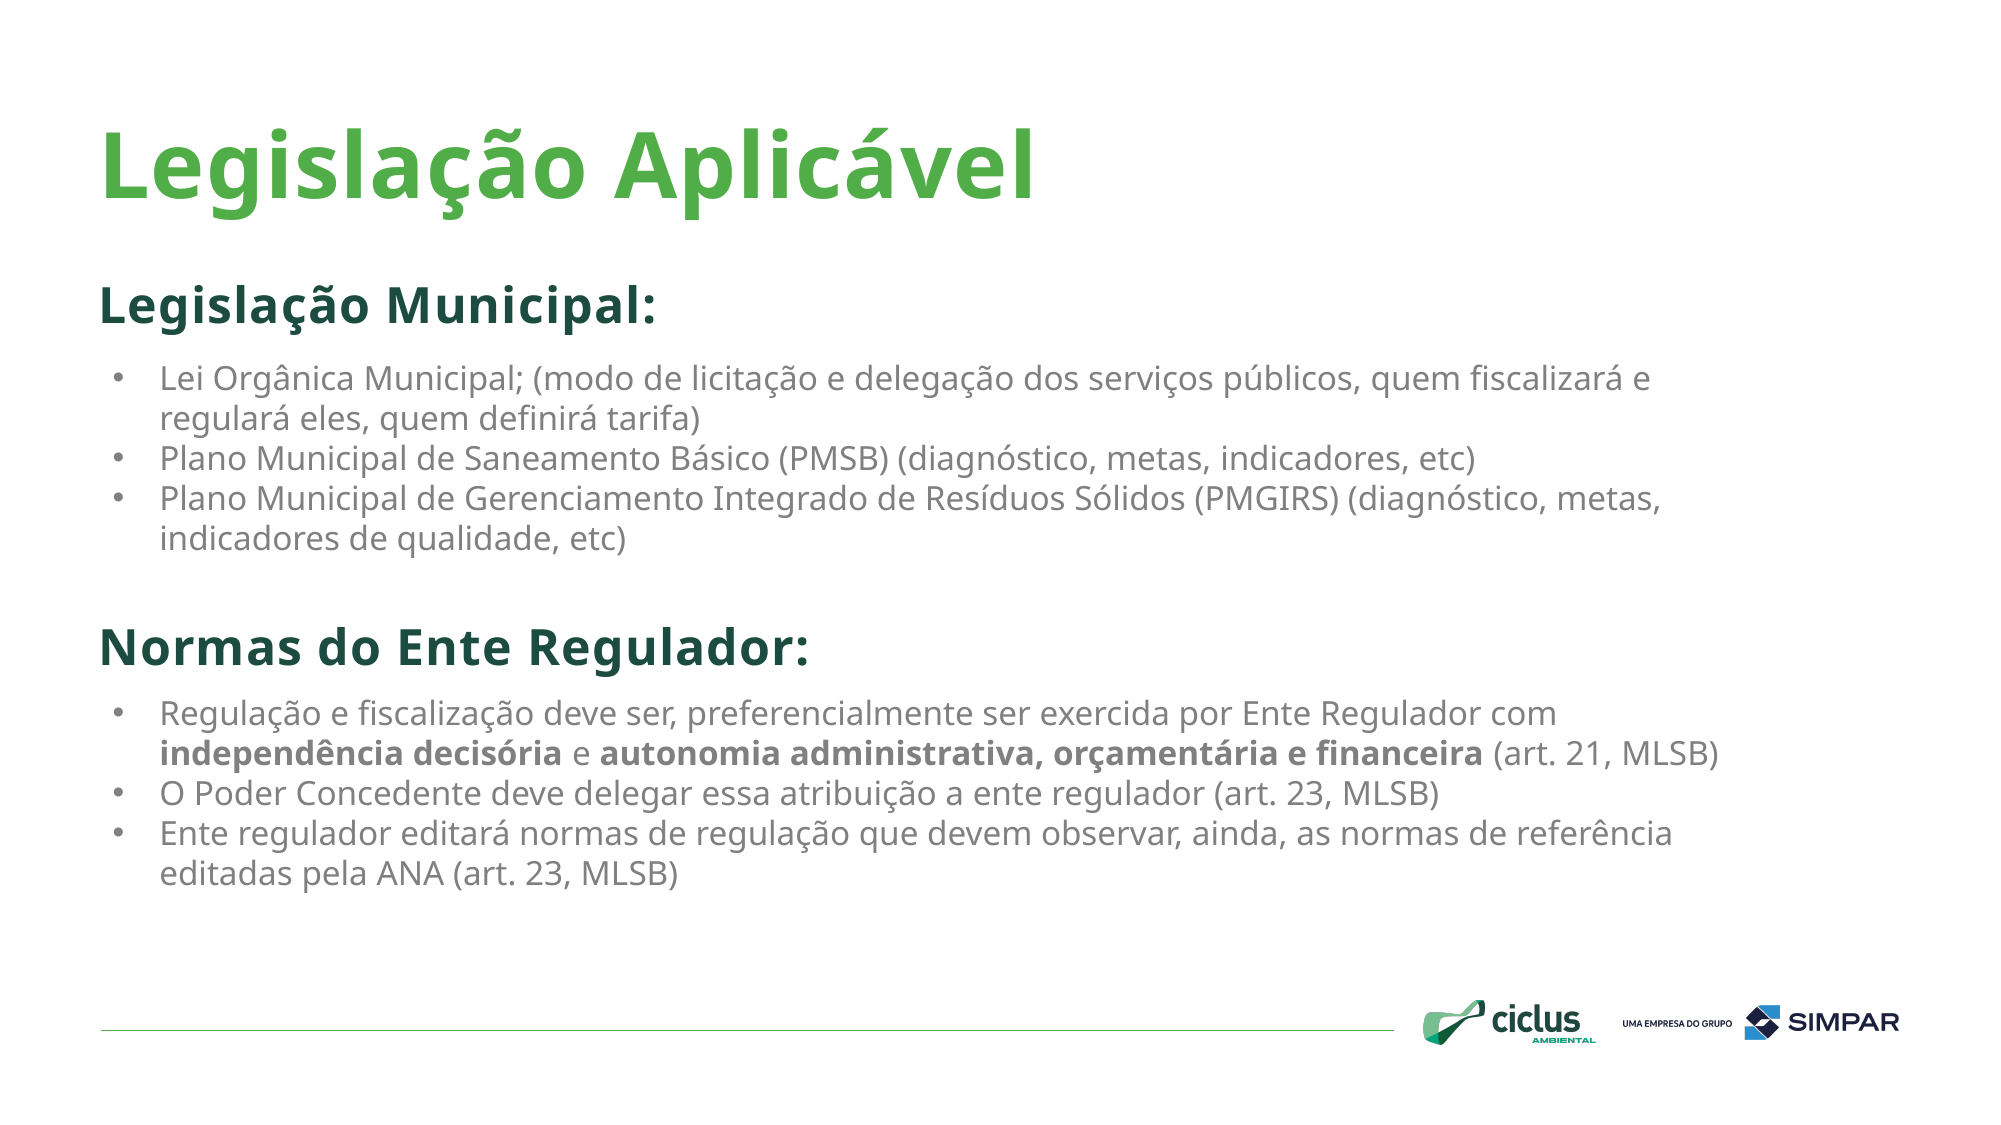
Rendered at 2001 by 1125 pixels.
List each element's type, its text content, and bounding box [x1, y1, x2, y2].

text_box Normas do Ente Regulador: [95, 611, 1182, 683]
text_box Legislação Aplicável [95, 99, 1543, 225]
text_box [99, 950, 1899, 1045]
text_box Lei Orgânica Municipal; (modo de licitação e delegação dos serviços públicos, quem fiscalizará e regulará eles, quem definirá tarifa) Plano Municipal de Saneamento Básico (PMSB) (diagnóstico, metas, indicadores, etc) Plano Municipal de Gerenciamento Integrado de Resíduos Sólidos (PMGIRS) (diagnóstico, metas, indicadores de qualidade, etc) [97, 350, 1790, 565]
text_box Regulação e fiscalização deve ser, preferencialmente ser exercida por Ente Regulador com independência decisória e autonomia administrativa, orçamentária e financeira (art. 21, MLSB) O Poder Concedente deve delegar essa atribuição a ente regulador (art. 23, MLSB) Ente regulador editará normas de regulação que devem observar, ainda, as normas de referência editadas pela ANA (art. 23, MLSB) [97, 684, 1790, 980]
text_box Legislação Municipal: [95, 270, 1182, 342]
